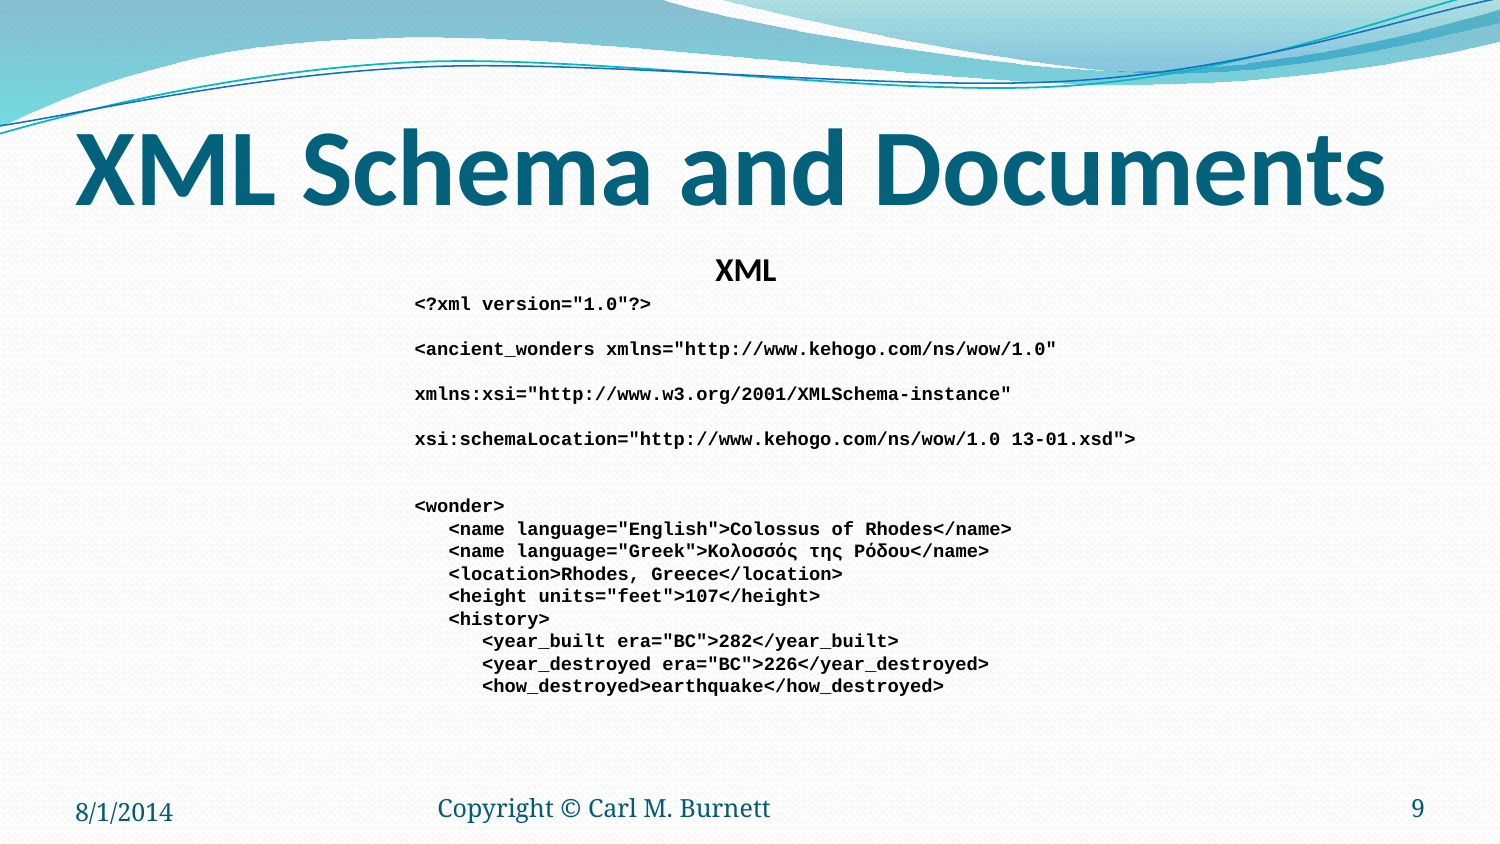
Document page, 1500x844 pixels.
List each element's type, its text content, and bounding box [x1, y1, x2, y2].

text_box <?xml version="1.0"?> <ancient_wonders xmlns="http://www.kehogo.com/ns/wow/1.0" xmlns:xsi="http://www.w3.org/2001/XMLSchema-instance" xsi:schemaLocation="http://www.kehogo.com/ns/wow/1.0 13-01.xsd"> <wonder> <name language="English">Colossus of Rhodes</name> <name language="Greek">Κολοσσός της Ρόδου</name> <location>Rhodes, Greece</location> <height units="feet">107</height> <history> <year_built era="BC">282</year_built> <year_destroyed era="BC">226</year_destroyed> <how_destroyed>earthquake</how_destroyed> [399, 284, 1150, 704]
text_box XML [700, 240, 792, 284]
footer Copyright © Carl M. Burnett [437, 782, 988, 827]
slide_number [75, 782, 425, 827]
title XML Schema and Documents [75, 86, 1425, 228]
slide_number 9 [1299, 782, 1425, 827]
